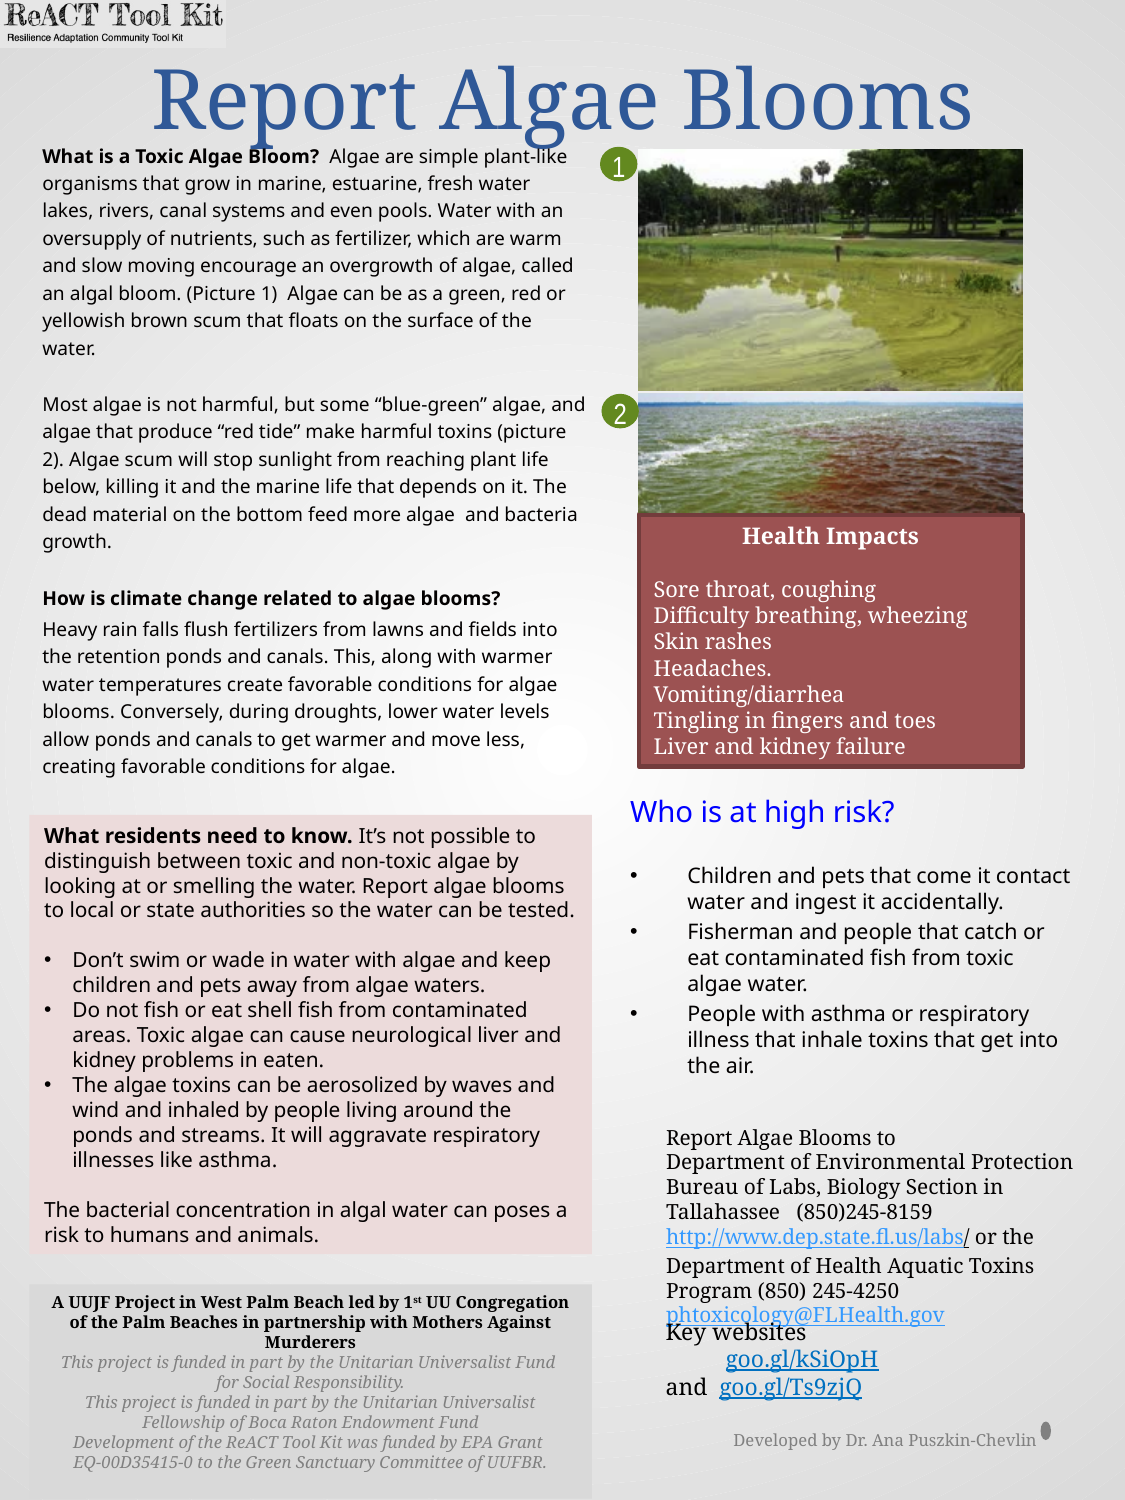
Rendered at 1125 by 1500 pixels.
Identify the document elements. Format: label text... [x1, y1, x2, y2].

picture [0, 0, 226, 48]
text_box Key websites goo.gl/kSiOpH and goo.gl/Ts9zjQ [650, 1309, 982, 1407]
text_box 1 [600, 146, 634, 182]
title Report Algae Blooms [56, 30, 1069, 155]
picture [638, 393, 1023, 514]
text_box Report Algae Blooms to Department of Environmental Protection Bureau of Labs, Biology Section in Tallahassee (850)245-8159 http://www.dep.state.fl.us/labs/ or the Department of Health Aquatic Toxins Program (850) 245-4250 phtoxicology@FLHealth.gov [576, 1116, 1125, 1388]
picture [638, 149, 1023, 392]
text_box Developed by Dr. Ana Puszkin-Chevlin [688, 1422, 1052, 1457]
text_box A UUJF Project in West Palm Beach led by 1st UU Congregation of the Palm Beaches in partnership with Mothers Against Murderers This project is funded in part by the Unitarian Universalist Fund for Social Responsibility. This project is funded in part by the Unitarian Universalist Fellowship of Boca Raton Endowment Fund Development of the ReACT Tool Kit was funded by EPA Grant EQ-00D35415-0 to the Green Sanctuary Committee of UUFBR. [29, 1284, 592, 1499]
text_box Health Impacts Sore throat, coughing Difficulty breathing, wheezing Skin rashes Headaches. Vomiting/diarrhea Tingling in fingers and toes Liver and kidney failure [637, 519, 1025, 769]
text_box Who is at high risk? Children and pets that come it contact water and ingest it accidentally. Fisherman and people that catch or eat contaminated fish from toxic algae water. People with asthma or respiratory illness that inhale toxins that get into the air. [615, 785, 1088, 1099]
text_box 2 [601, 393, 633, 429]
text_box What residents need to know. It’s not possible to distinguish between toxic and non-toxic algae by looking at or smelling the water. Report algae blooms to local or state authorities so the water can be tested. Don’t swim or wade in water with algae and keep children and pets away from algae waters. Do not fish or eat shell fish from contaminated areas. Toxic algae can cause neurological liver and kidney problems in eaten. The algae toxins can be aerosolized by waves and wind and inhaled by people living around the ponds and streams. It will aggravate respiratory illnesses like asthma. The bacterial concentration in algal water can poses a risk to humans and animals. [29, 814, 592, 1255]
text_box What is a Toxic Algae Bloom? Algae are simple plant-like organisms that grow in marine, estuarine, fresh water lakes, rivers, canal systems and even pools. Water with an oversupply of nutrients, such as fertilizer, which are warm and slow moving encourage an overgrowth of algae, called an algal bloom. (Picture 1) Algae can be as a green, red or yellowish brown scum that floats on the surface of the water. Most algae is not harmful, but some “blue-green” algae, and algae that produce “red tide” make harmful toxins (picture 2). Algae scum will stop sunlight from reaching plant life below, killing it and the marine life that depends on it. The dead material on the bottom feed more algae and bacteria growth. How is climate change related to algae blooms? Heavy rain falls flush fertilizers from lawns and fields into the retention ponds and canals. This, along with warmer water temperatures create favorable conditions for algae blooms. Conversely, during droughts, lower water levels allow ponds and canals to get warmer and move less, creating favorable conditions for algae. [27, 131, 602, 802]
